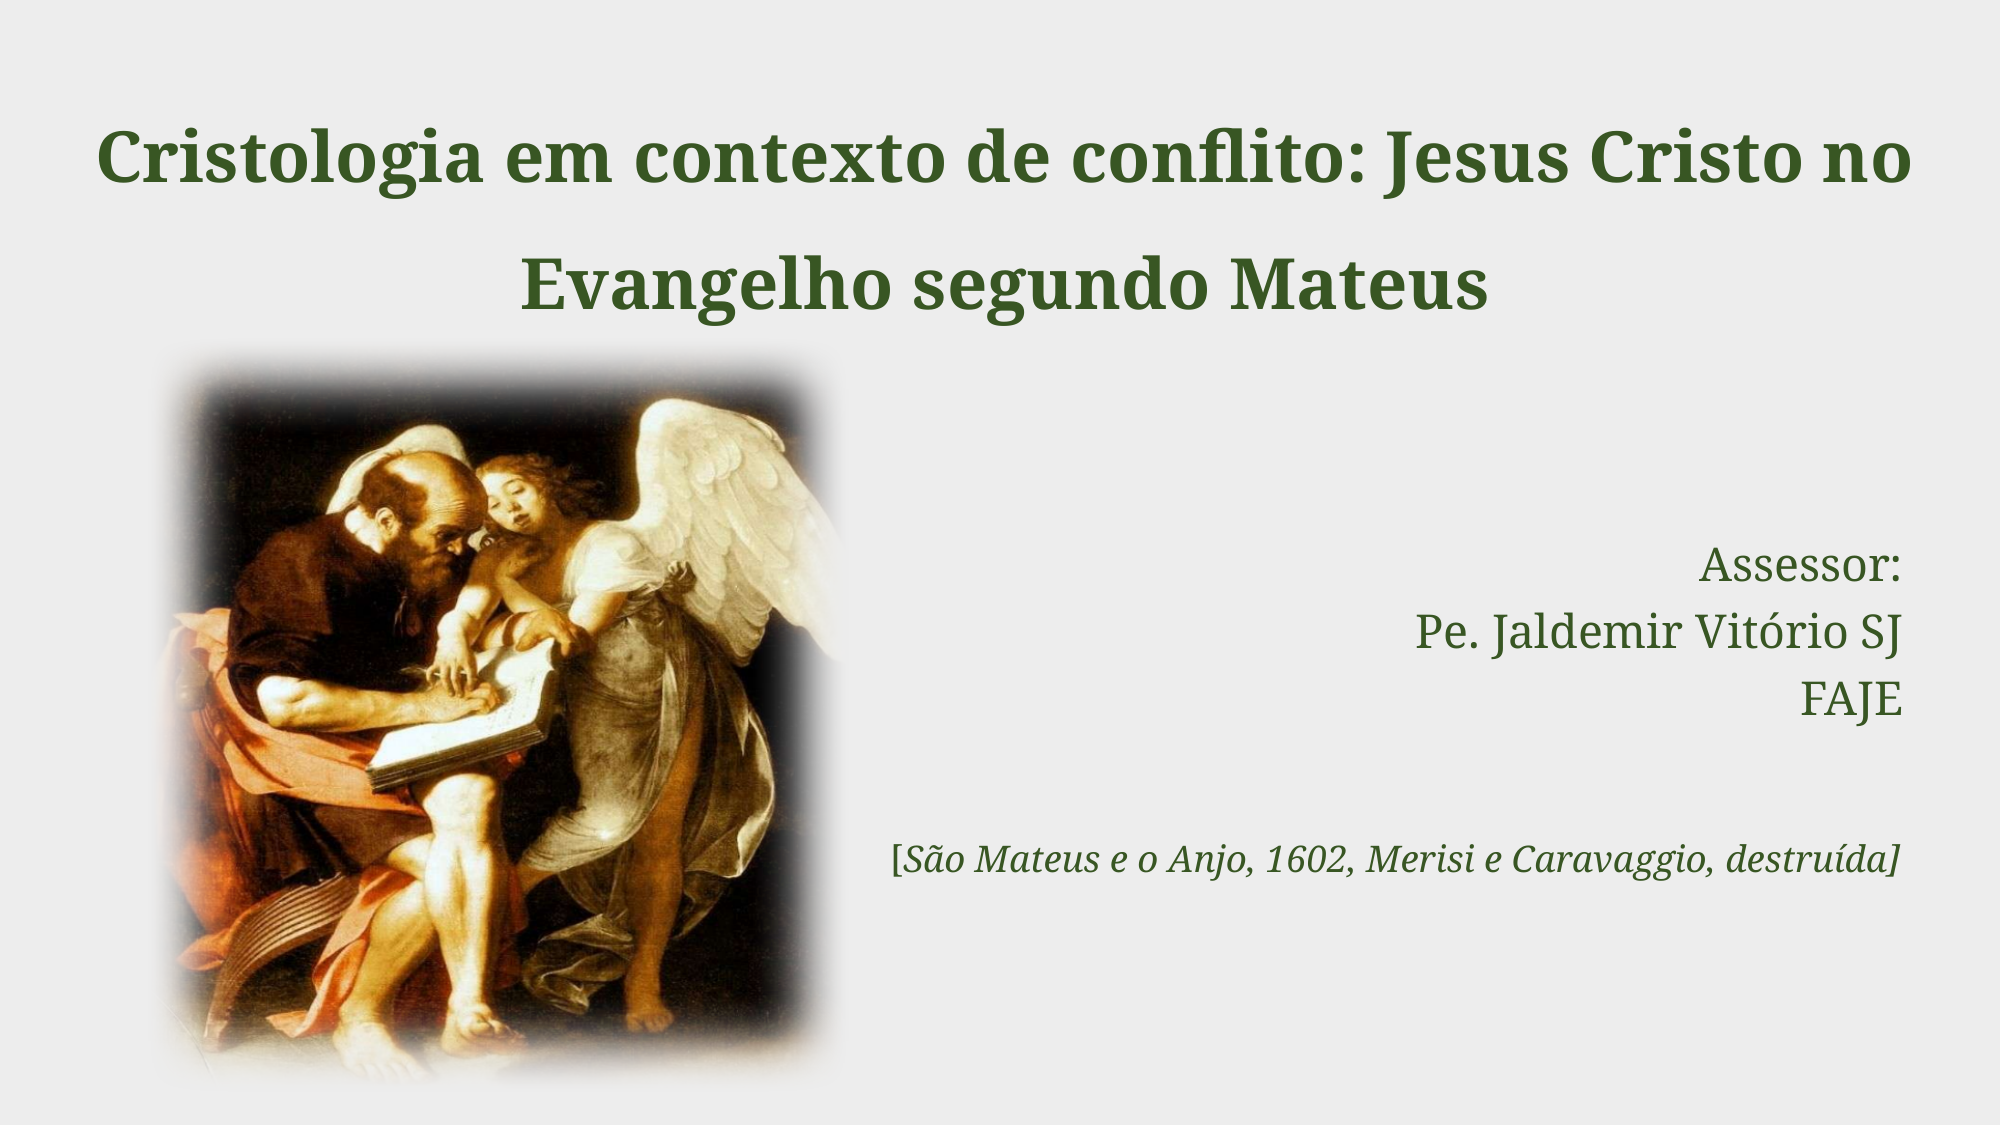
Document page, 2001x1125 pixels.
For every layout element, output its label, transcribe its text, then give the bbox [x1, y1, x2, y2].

list Assessor: Pe. Jaldemir Vitório SJ FAJE [São Mateus e o Anjo, 1602, Merisi e Caravaggio, destruída] [875, 461, 1919, 954]
title Cristologia em contexto de conflito: Jesus Cristo no Evangelho segundo Mateus [79, 59, 1932, 333]
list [144, 334, 852, 1095]
